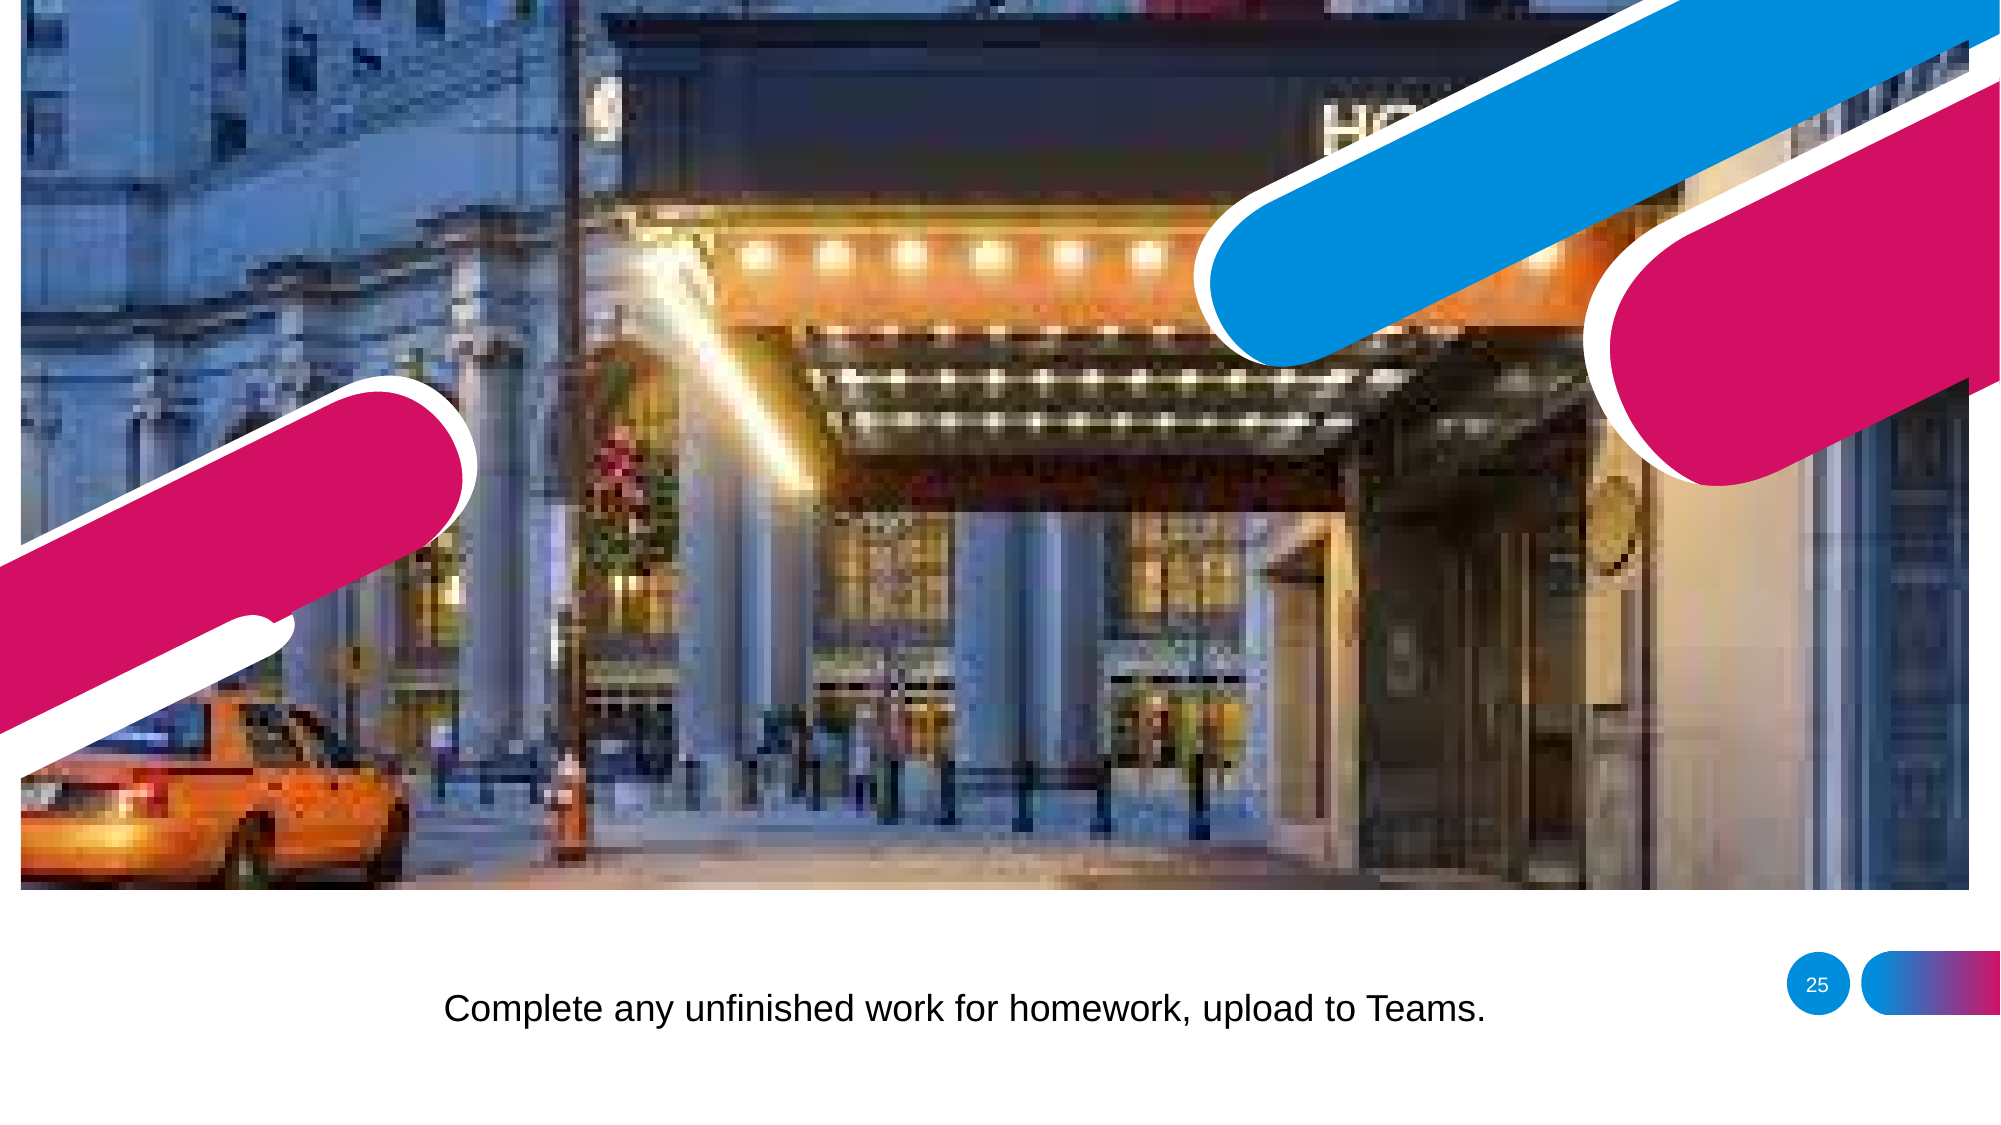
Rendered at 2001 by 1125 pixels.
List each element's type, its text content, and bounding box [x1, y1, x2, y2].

text_box Complete any unfinished work for homework, upload to Teams. [428, 976, 1544, 1037]
slide_number 25 [1772, 954, 1863, 1015]
picture [20, 0, 1969, 890]
